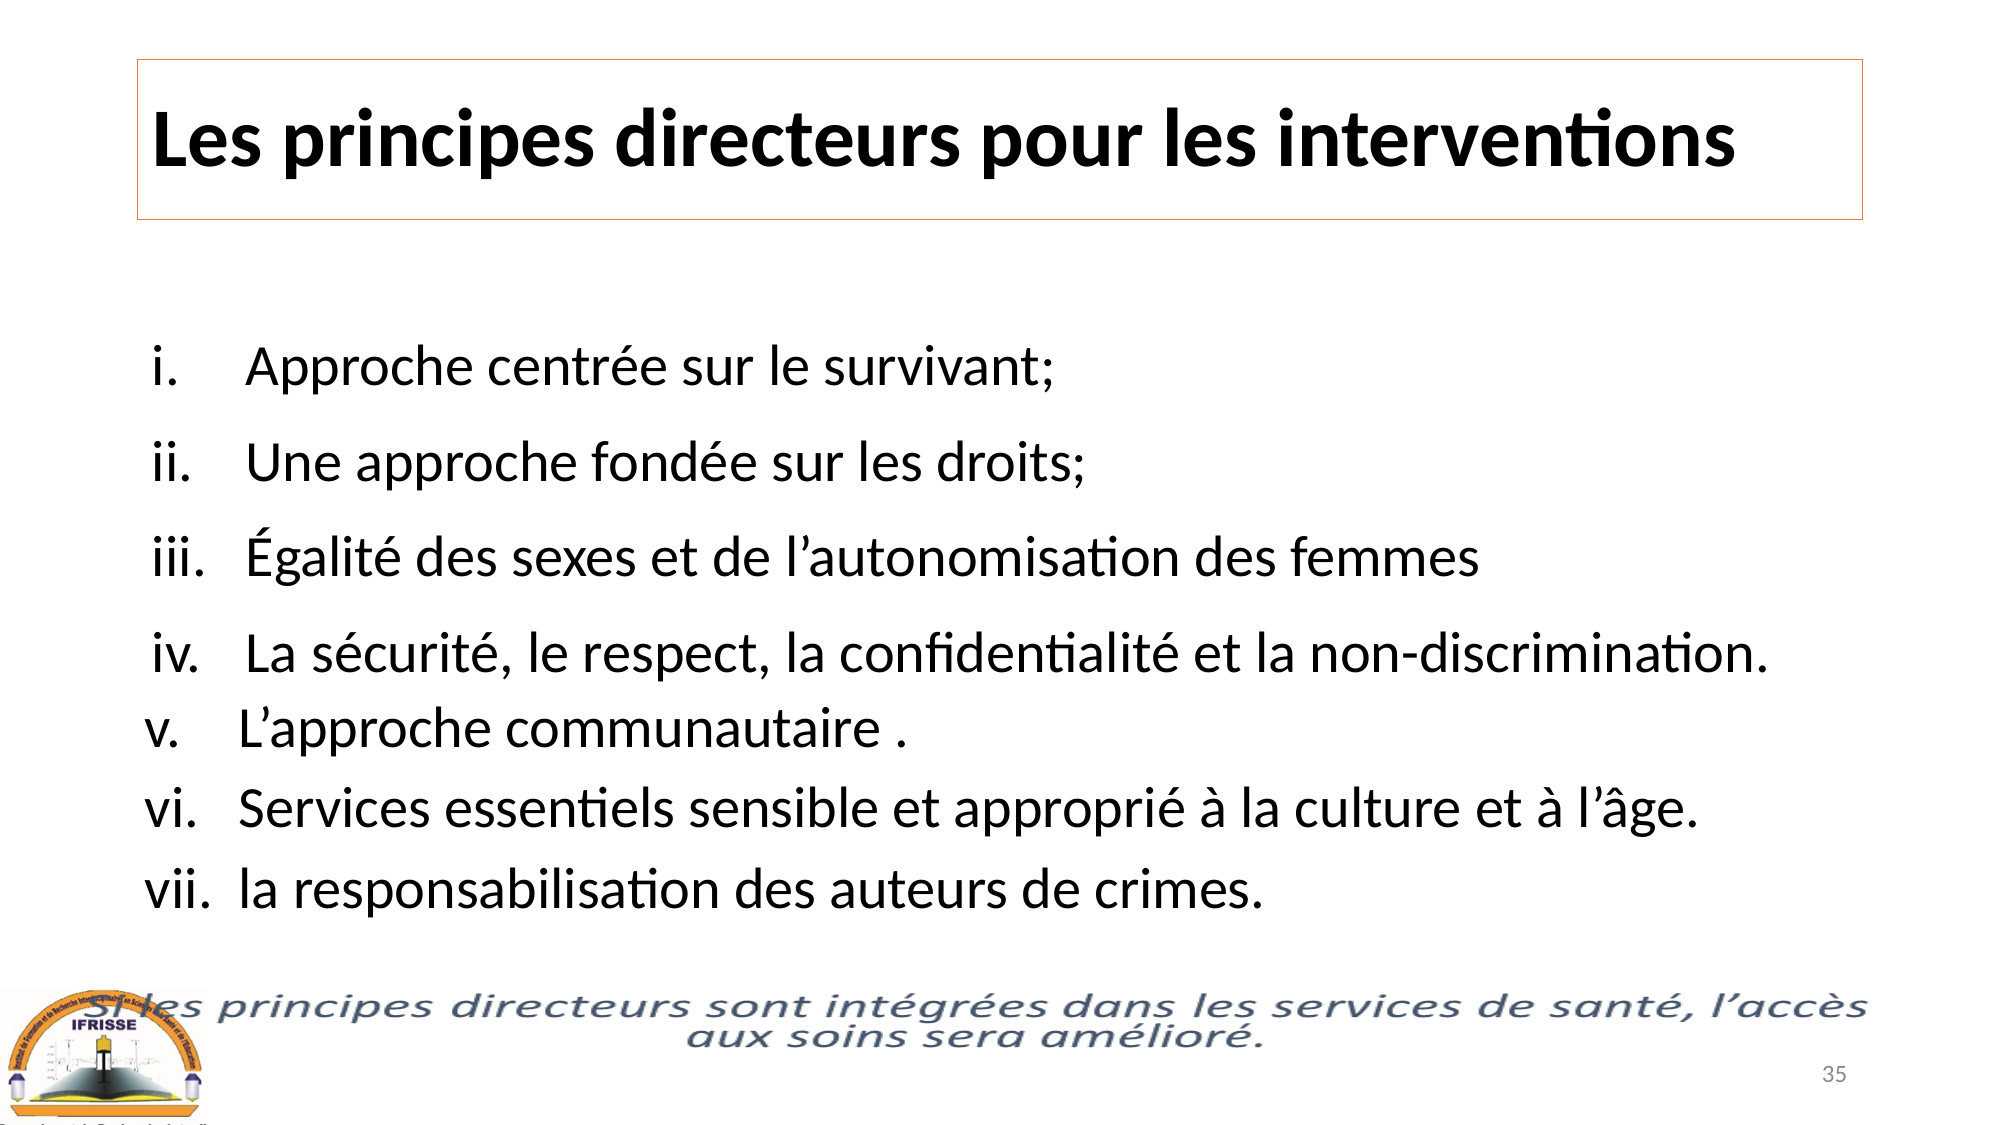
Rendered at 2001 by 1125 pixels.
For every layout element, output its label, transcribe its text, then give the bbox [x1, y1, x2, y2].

text_box Approche centrée sur le survivant; Une approche fondée sur les droits; Égalité des sexes et de l’autonomisation des femmes La sécurité, le respect, la confidentialité et la non-discrimination. L’approche communautaire . Services essentiels sensible et approprié à la culture et à l’âge. la responsabilisation des auteurs de crimes. [129, 305, 1870, 935]
picture [0, 935, 1930, 1125]
slide_number 35 [1412, 1078, 1863, 1103]
title Les principes directeurs pour les interventions [137, 59, 1863, 220]
